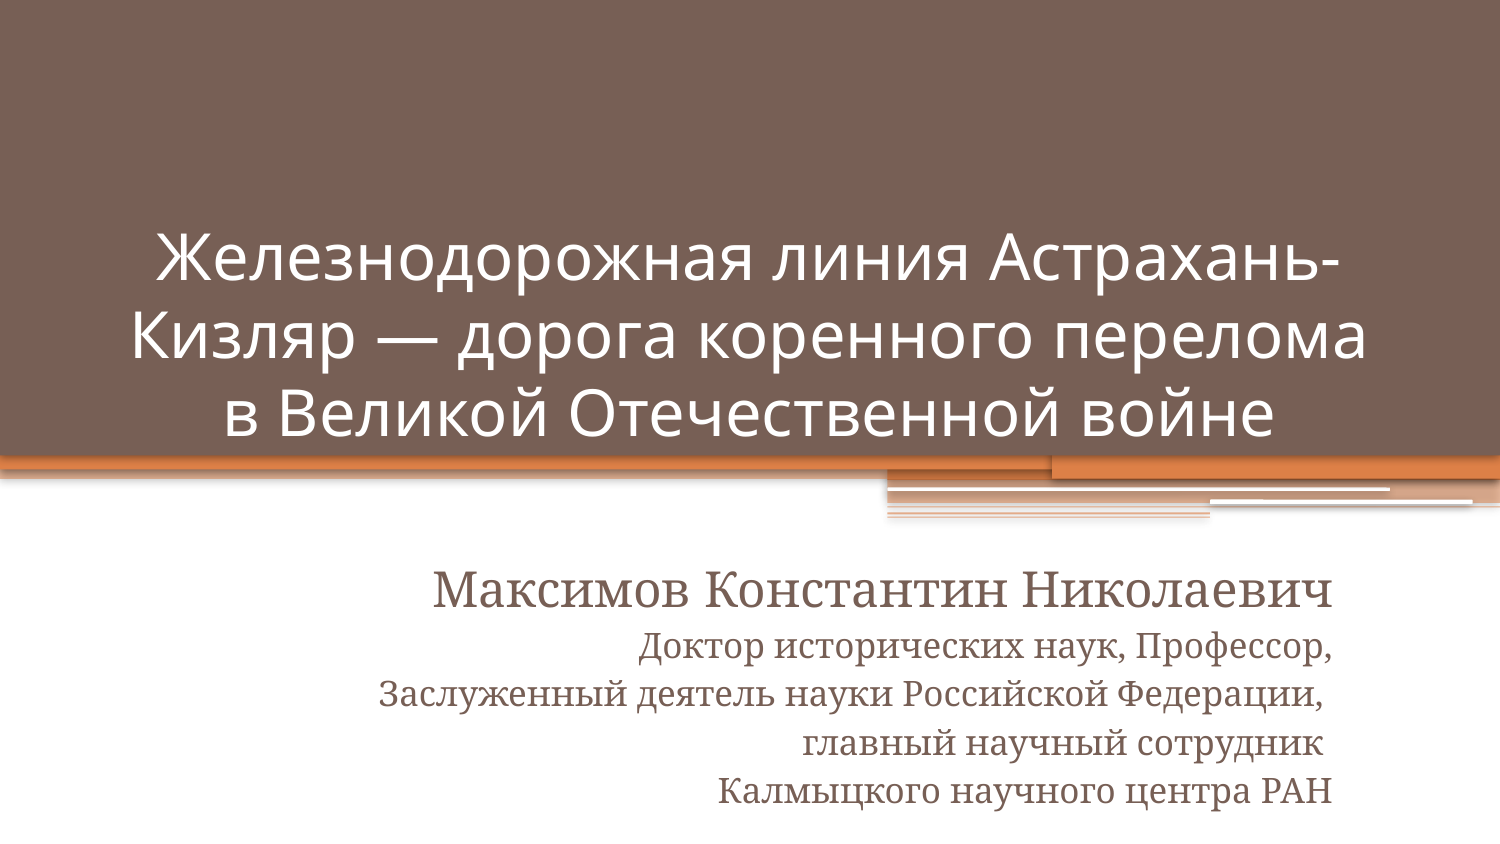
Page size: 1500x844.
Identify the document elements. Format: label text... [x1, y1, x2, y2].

title Железнодорожная линия Астрахань-Кизляр — дорога коренного перелома в Великой Отечественной войне [112, 158, 1388, 457]
subtitle Максимов Константин Николаевич Доктор исторических наук, Профессор, Заслуженный деятель науки Российской Федерации, главный научный сотрудник Калмыцкого научного центра РАН [222, 550, 1348, 821]
